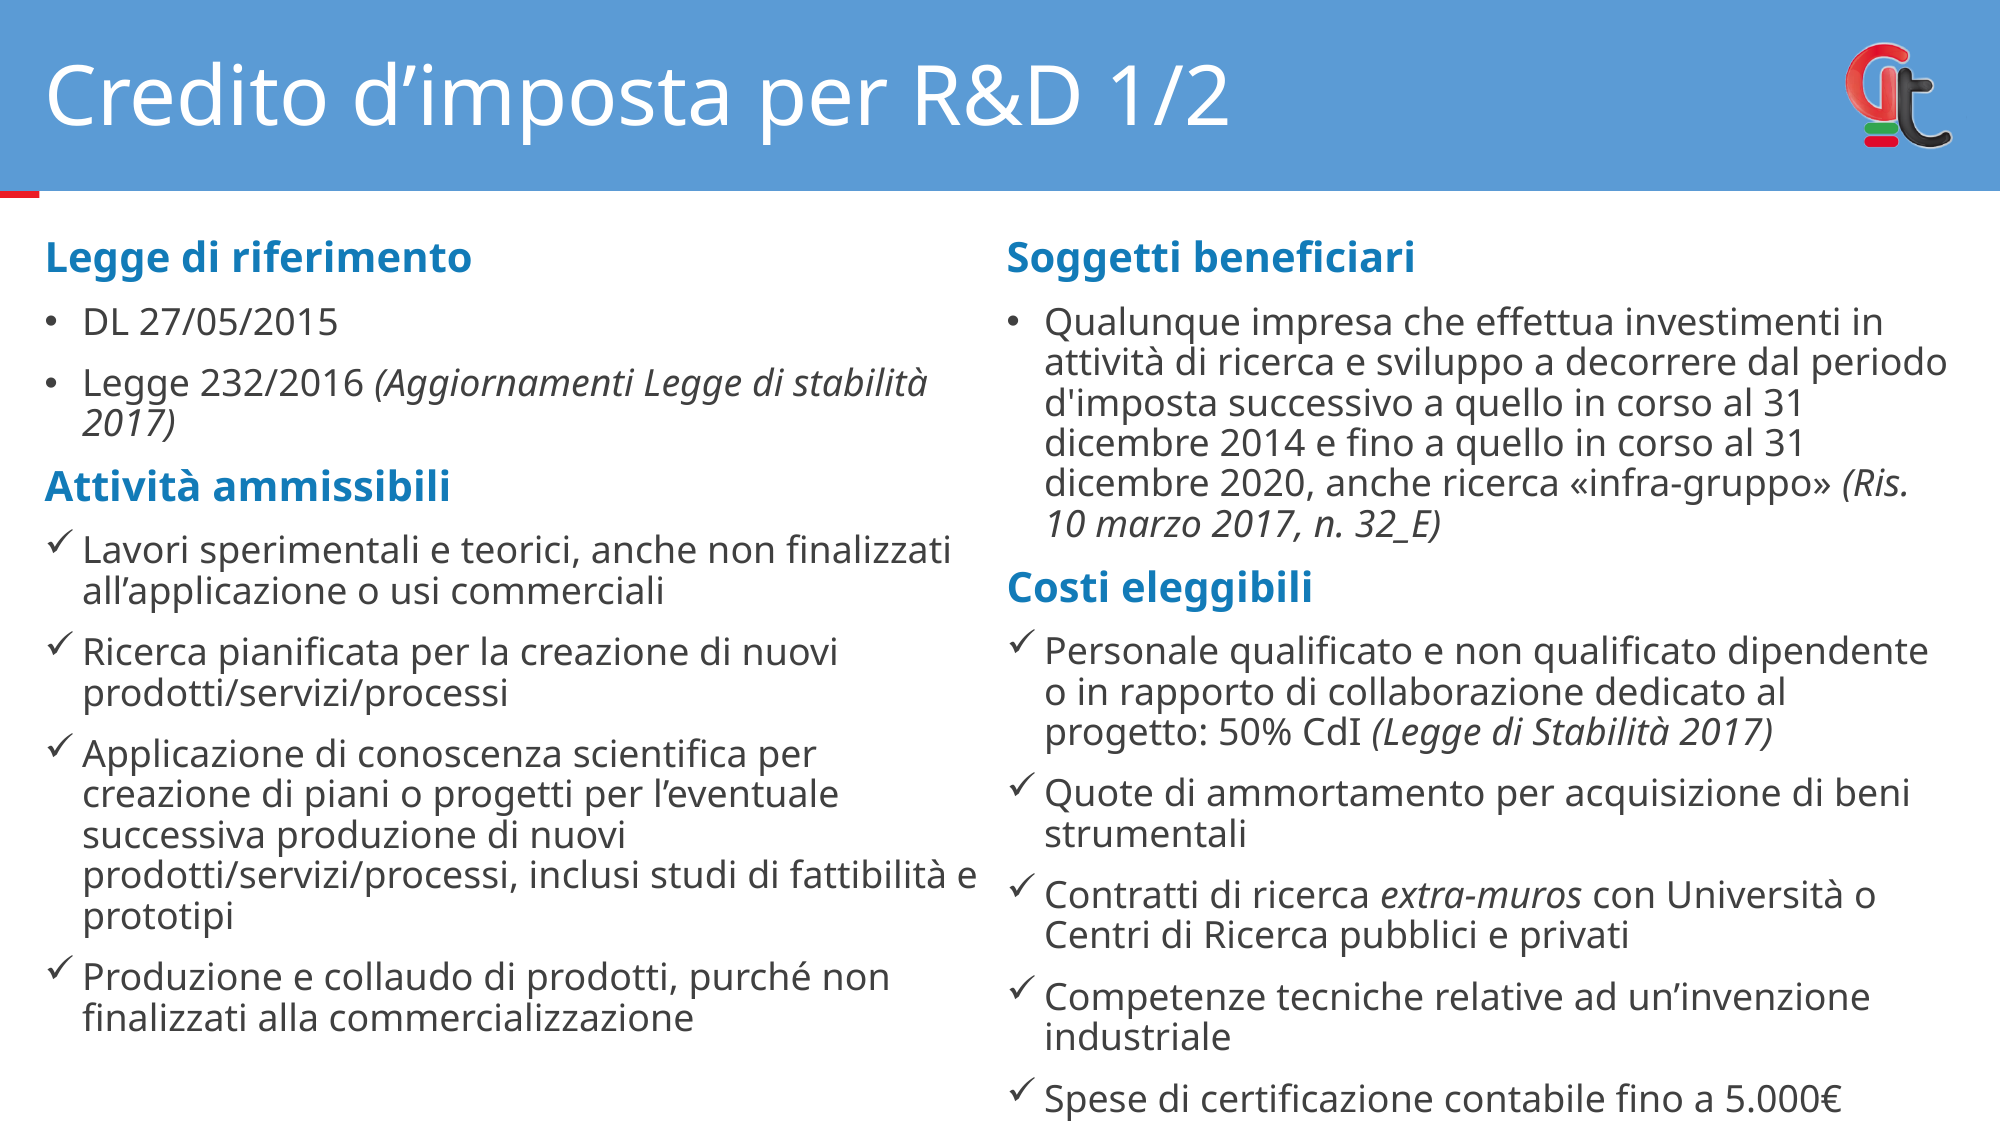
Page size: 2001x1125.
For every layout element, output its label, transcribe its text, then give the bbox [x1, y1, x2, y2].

title Credito d’imposta per R&D 1/2 [29, 34, 1808, 164]
picture [1837, 34, 1967, 163]
list Legge di riferimento DL 27/05/2015 Legge 232/2016 (Aggiornamenti Legge di stabilità 2017) Attività ammissibili Lavori sperimentali e teorici, anche non finalizzati all’applicazione o usi commerciali Ricerca pianificata per la creazione di nuovi prodotti/servizi/processi Applicazione di conoscenza scientifica per creazione di piani o progetti per l’eventuale successiva produzione di nuovi prodotti/servizi/processi, inclusi studi di fattibilità e prototipi Produzione e collaudo di prodotti, purché non finalizzati alla commercializzazione Soggetti beneficiari Qualunque impresa che effettua investimenti in attività di ricerca e sviluppo a decorrere dal periodo d'imposta successivo a quello in corso al 31 dicembre 2014 e fino a quello in corso al 31 dicembre 2020, anche ricerca «infra-gruppo» (Ris. 10 marzo 2017, n. 32_E) Costi eleggibili Personale qualificato e non qualificato dipendente o in rapporto di collaborazione dedicato al progetto: 50% CdI (Legge di Stabilità 2017) Quote di ammortamento per acquisizione di beni strumentali Contratti di ricerca extra-muros con Università o Centri di Ricerca pubblici e privati Competenze tecniche relative ad un’invenzione industriale Spese di certificazione contabile fino a 5.000€ [29, 229, 1967, 1085]
